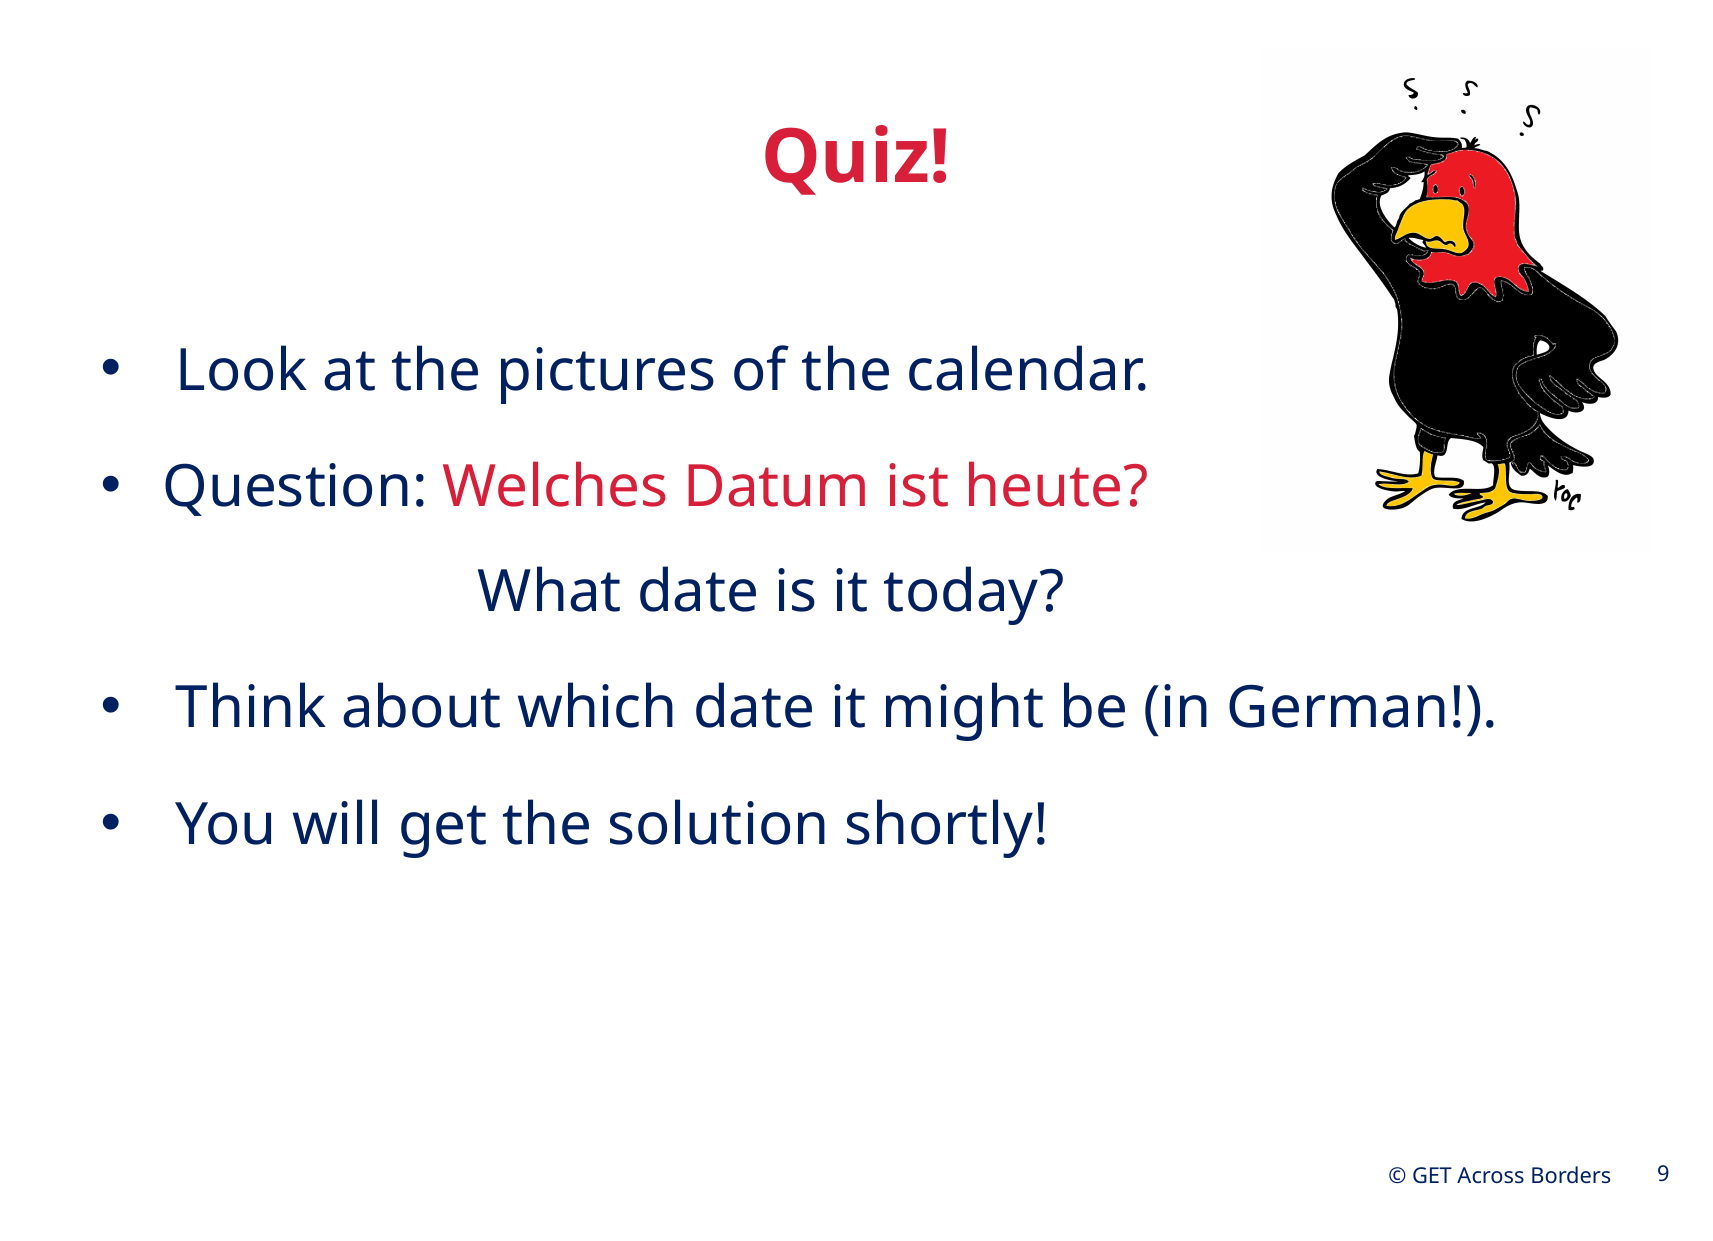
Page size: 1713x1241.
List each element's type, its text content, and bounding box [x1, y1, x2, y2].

title Quiz! [85, 49, 1260, 257]
picture [1261, 49, 1652, 551]
text_box © GET Across Borders [1048, 1141, 1627, 1208]
text_box 9 [1627, 1141, 1713, 1208]
list Look at the pictures of the calendar. Question: Welches Datum ist heute? What date is it today? Think about which date it might be (in German!). You will get the solution shortly! [85, 289, 1627, 1108]
